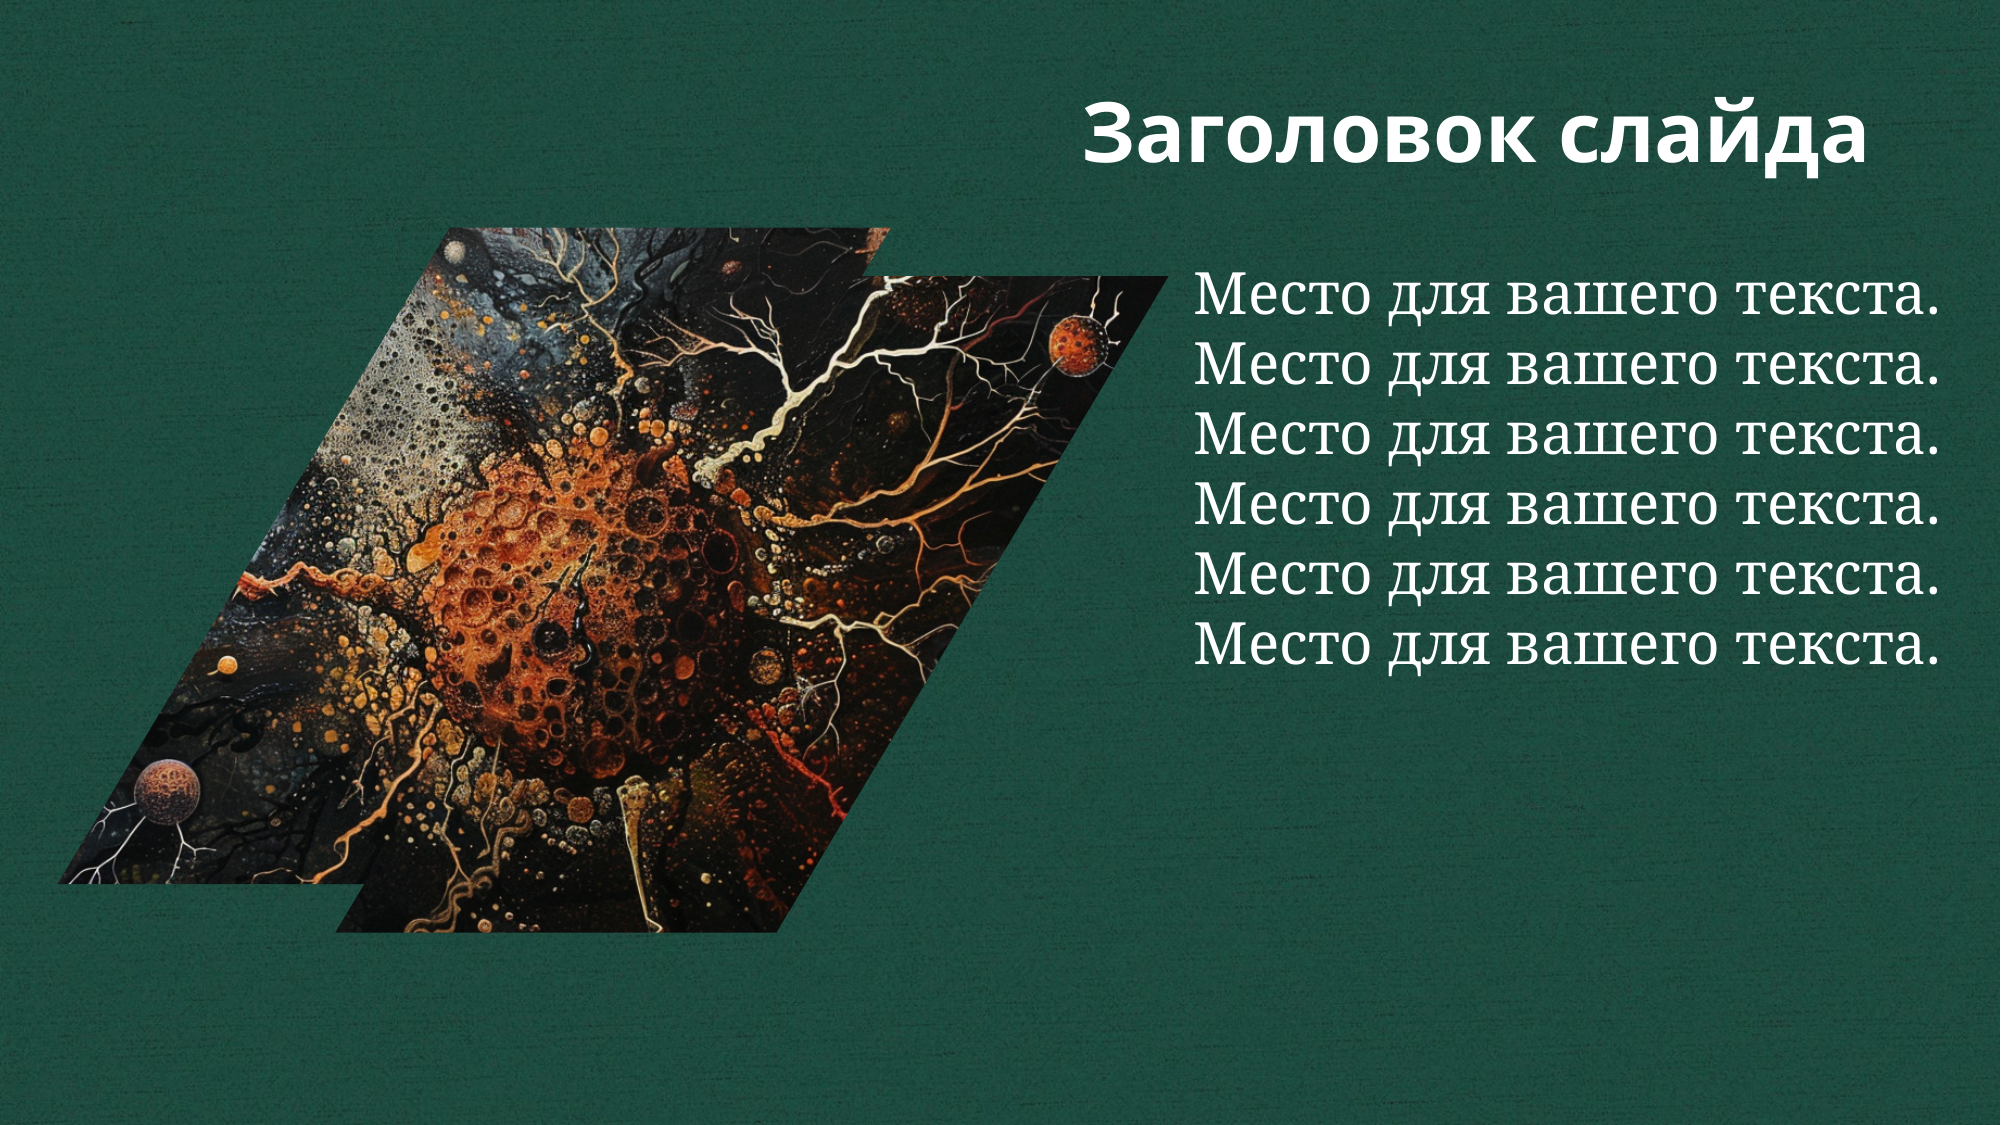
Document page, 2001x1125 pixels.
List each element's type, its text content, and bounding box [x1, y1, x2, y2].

text_box Место для вашего текста. Место для вашего текста. Место для вашего текста. Место для вашего текста. Место для вашего текста. Место для вашего текста. [1169, 248, 1957, 754]
picture [57, 227, 1169, 933]
text_box Заголовок слайда [1066, 83, 1971, 301]
